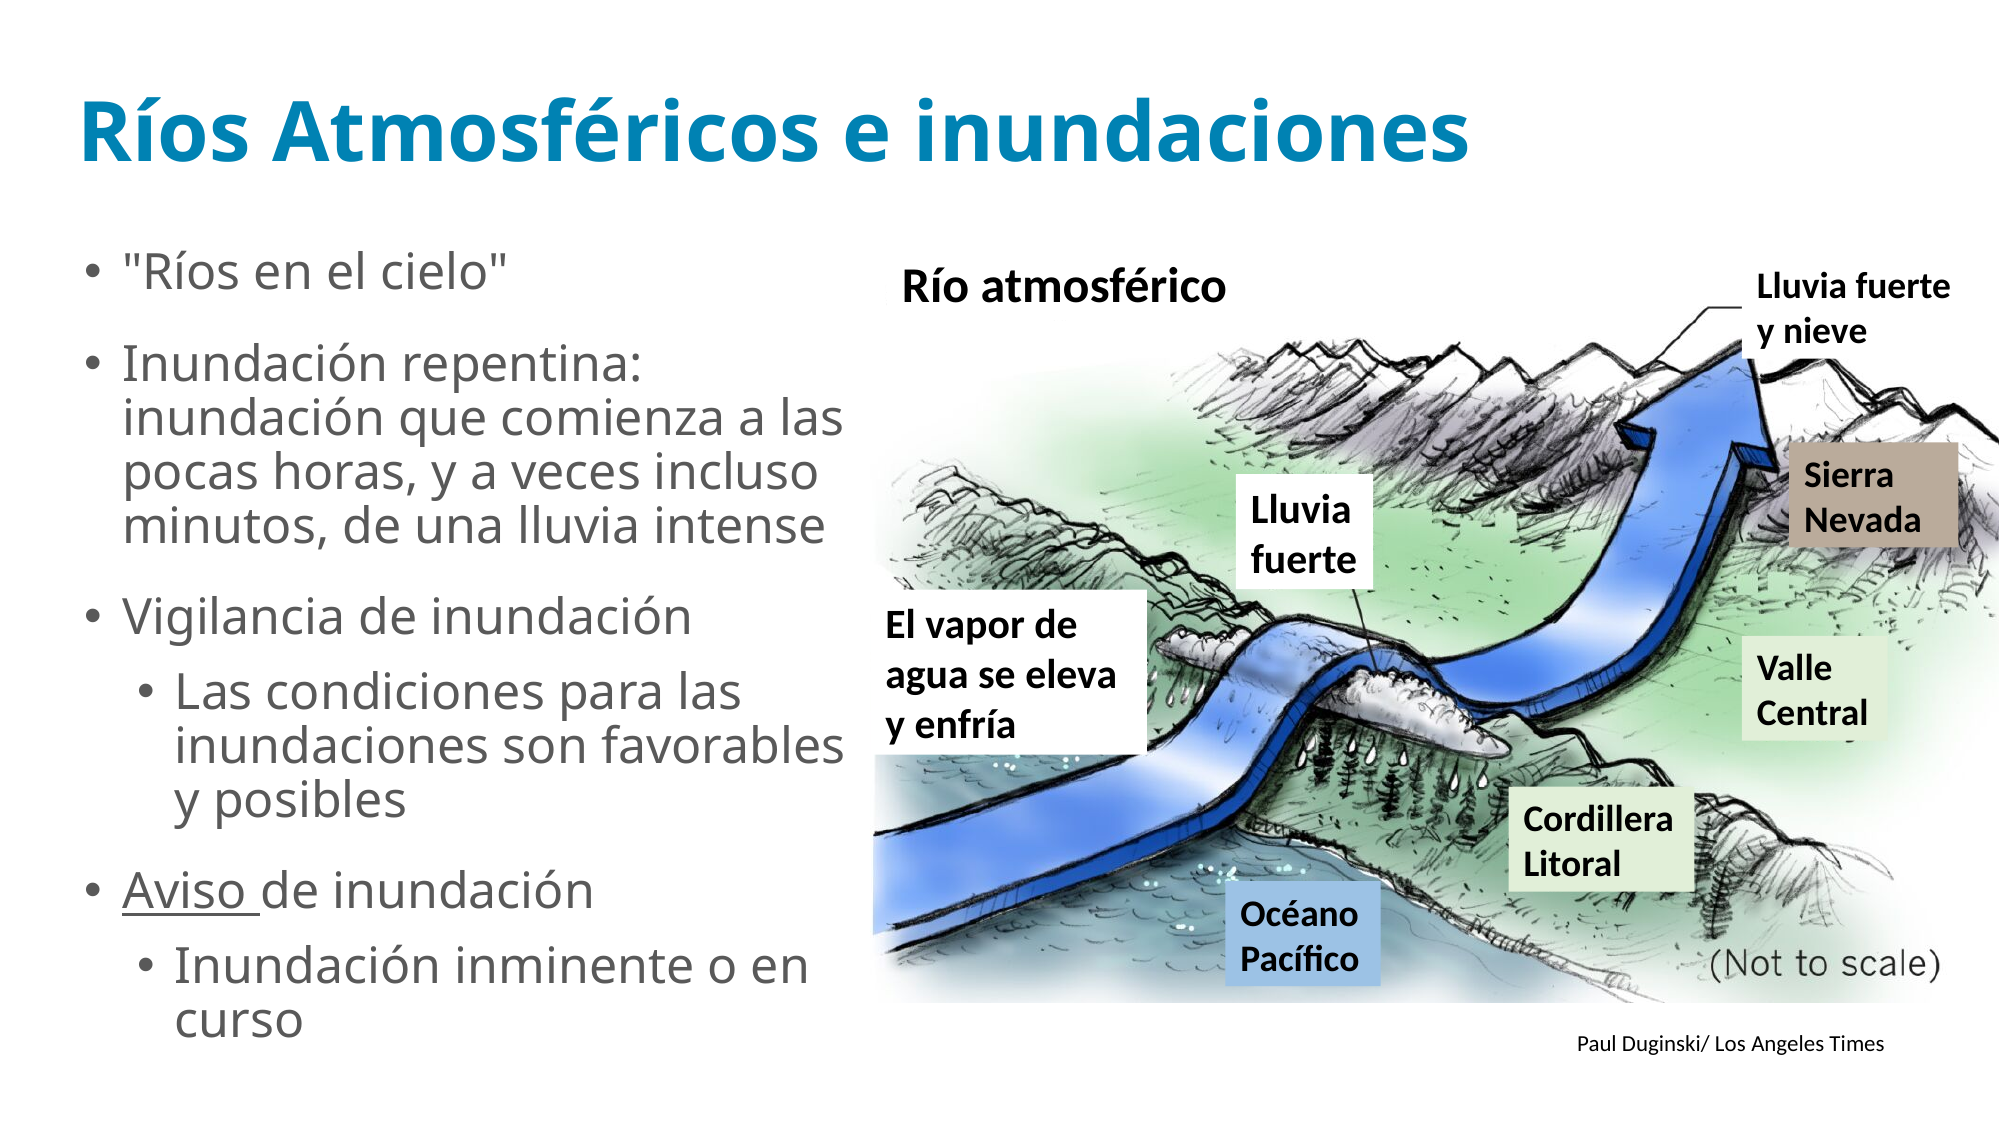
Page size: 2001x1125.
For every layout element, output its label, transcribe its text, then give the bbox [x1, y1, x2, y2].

text_box Ríos Atmosféricos e inundaciones [62, 43, 1500, 232]
text_box Paul Duginski/ Los Angeles Times [1562, 1020, 2000, 1064]
text_box [1399, 1011, 1600, 1055]
text_box "Ríos en el cielo" Inundación repentina: inundación que comienza a las pocas horas, y a veces incluso minutos, de una lluvia intense Vigilancia de inundación Las condiciones para las inundaciones son favorables y posibles Aviso de inundación Inundación inminente o en curso [62, 230, 872, 1065]
picture [870, 245, 2000, 1003]
